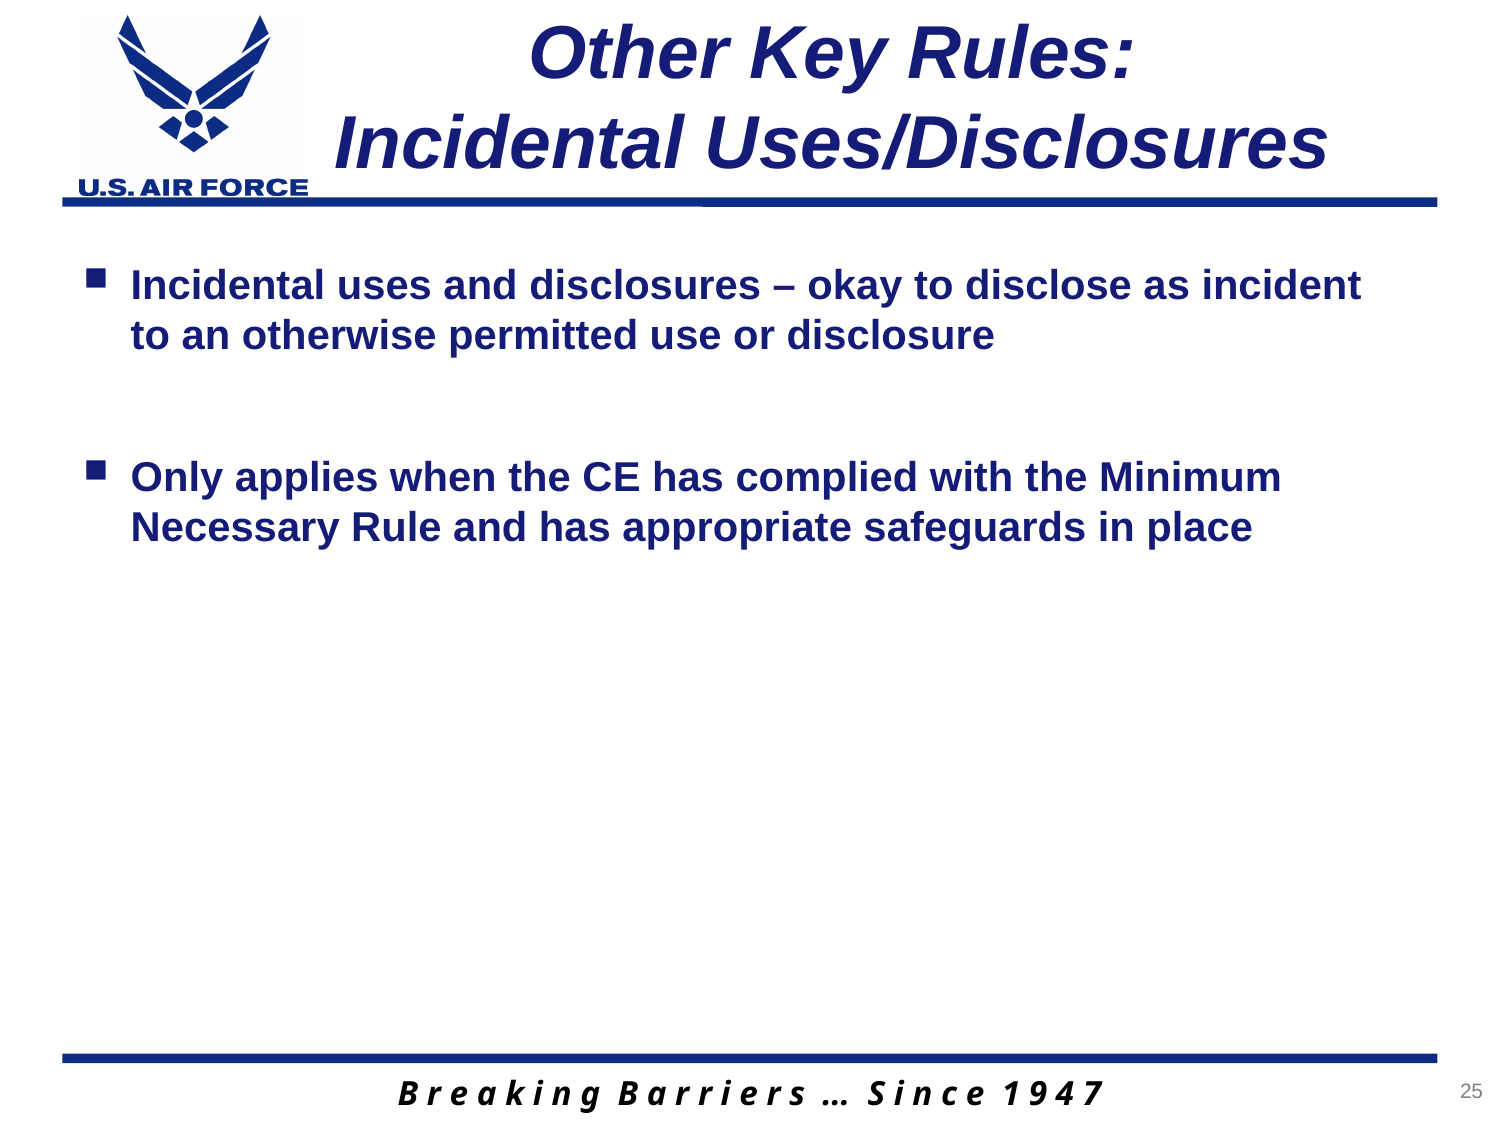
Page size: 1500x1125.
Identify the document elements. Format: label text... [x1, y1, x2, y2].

slide_number 25 [1310, 1070, 1499, 1121]
title Other Key Rules: Incidental Uses/Disclosures [290, 0, 1376, 188]
picture [79, 15, 308, 196]
list Incidental uses and disclosures – okay to disclose as incident to an otherwise permitted use or disclosure Only applies when the CE has complied with the Minimum Necessary Rule and has appropriate safeguards in place [68, 250, 1403, 960]
